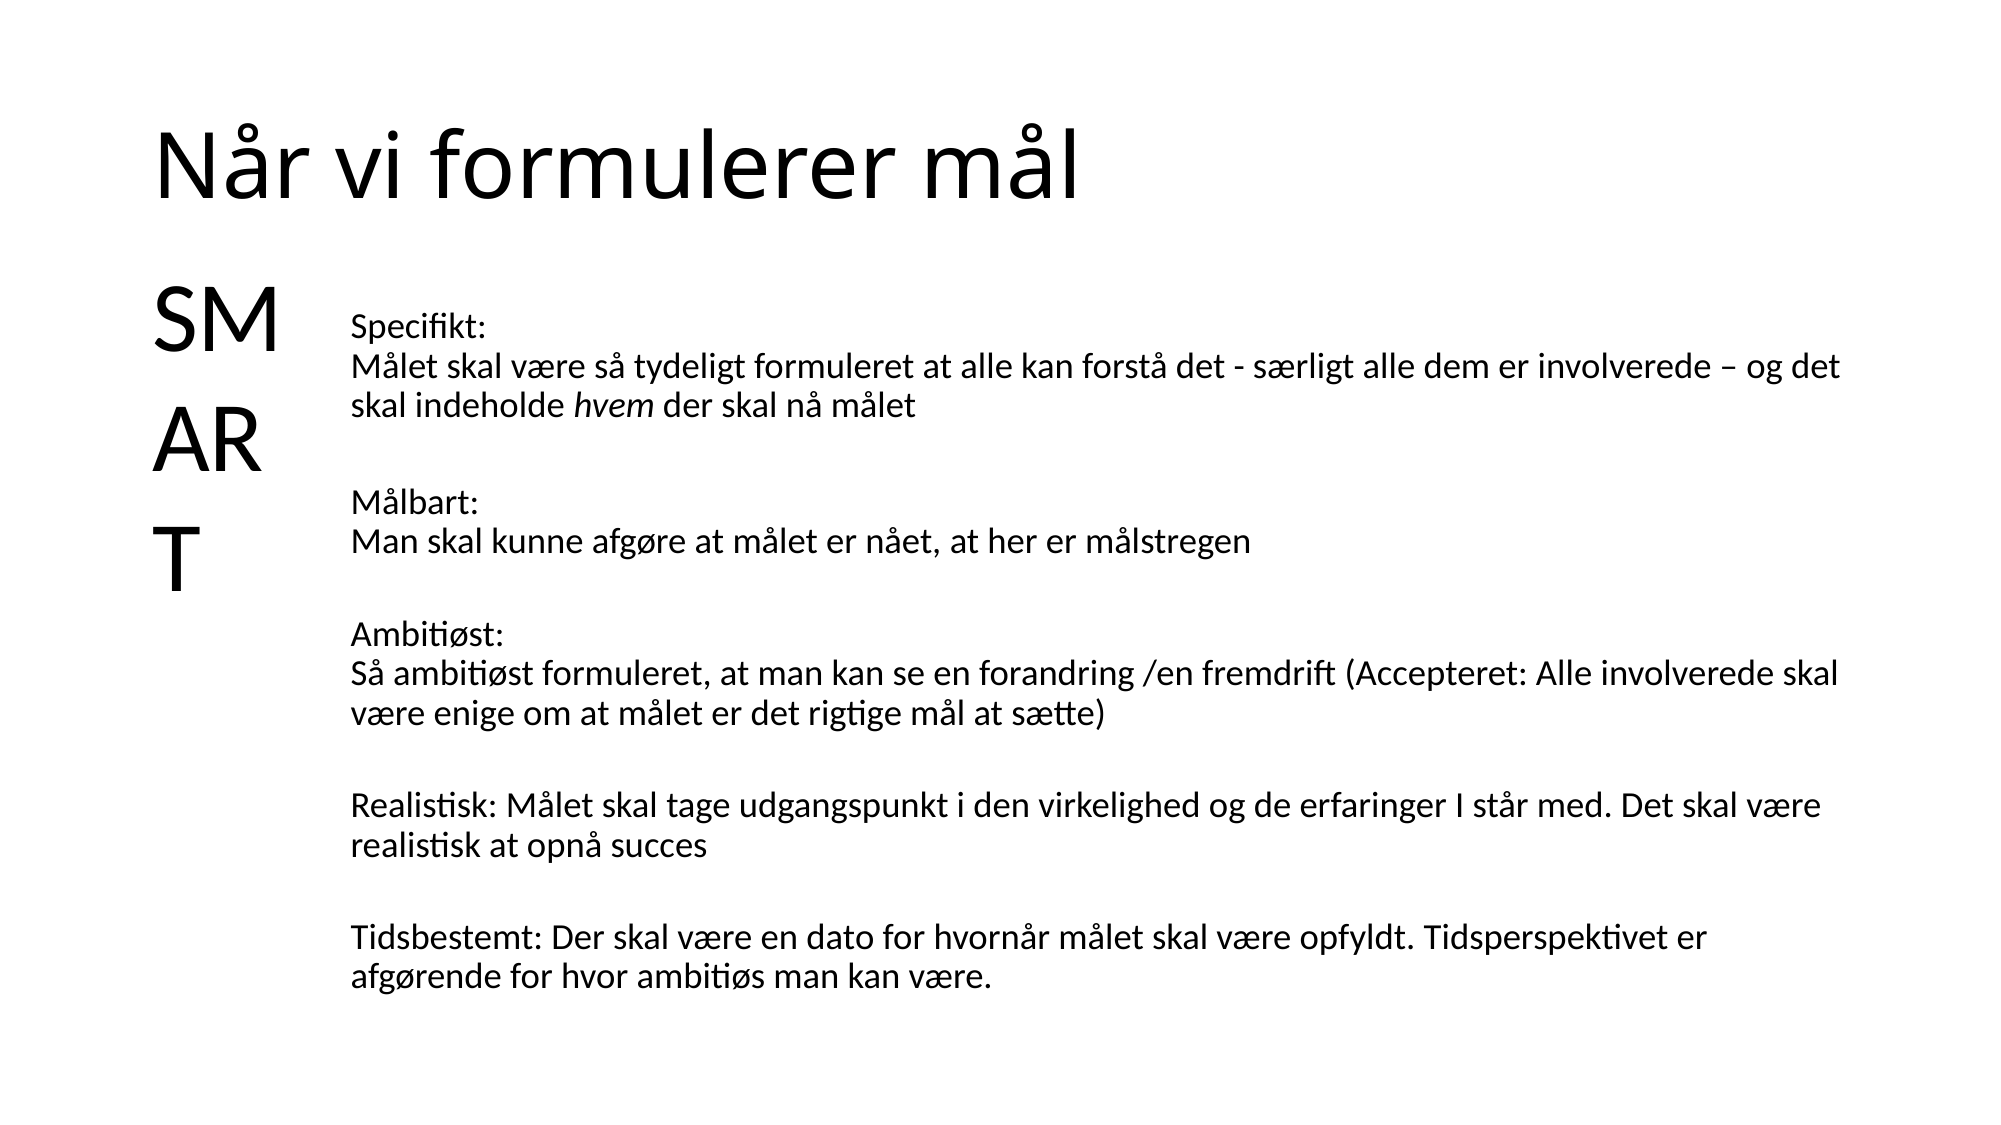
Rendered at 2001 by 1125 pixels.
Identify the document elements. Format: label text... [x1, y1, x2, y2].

text_box SMART [137, 244, 312, 619]
title Når vi formulerer mål [137, 59, 1863, 278]
list Specifikt: Målet skal være så tydeligt formuleret at alle kan forstå det - særligt alle dem er involverede – og det skal indeholde hvem der skal nå målet Målbart: Man skal kunne afgøre at målet er nået, at her er målstregen Ambitiøst: Så ambitiøst formuleret, at man kan se en forandring /en fremdrift (Accepteret: Alle involverede skal være enige om at målet er det rigtige mål at sætte) Realistisk: Målet skal tage udgangspunkt i den virkelighed og de erfaringer I står med. Det skal være realistisk at opnå succes Tidsbestemt: Der skal være en dato for hvornår målet skal være opfyldt. Tidsperspektivet er afgørende for hvor ambitiøs man kan være. [335, 299, 1863, 1014]
